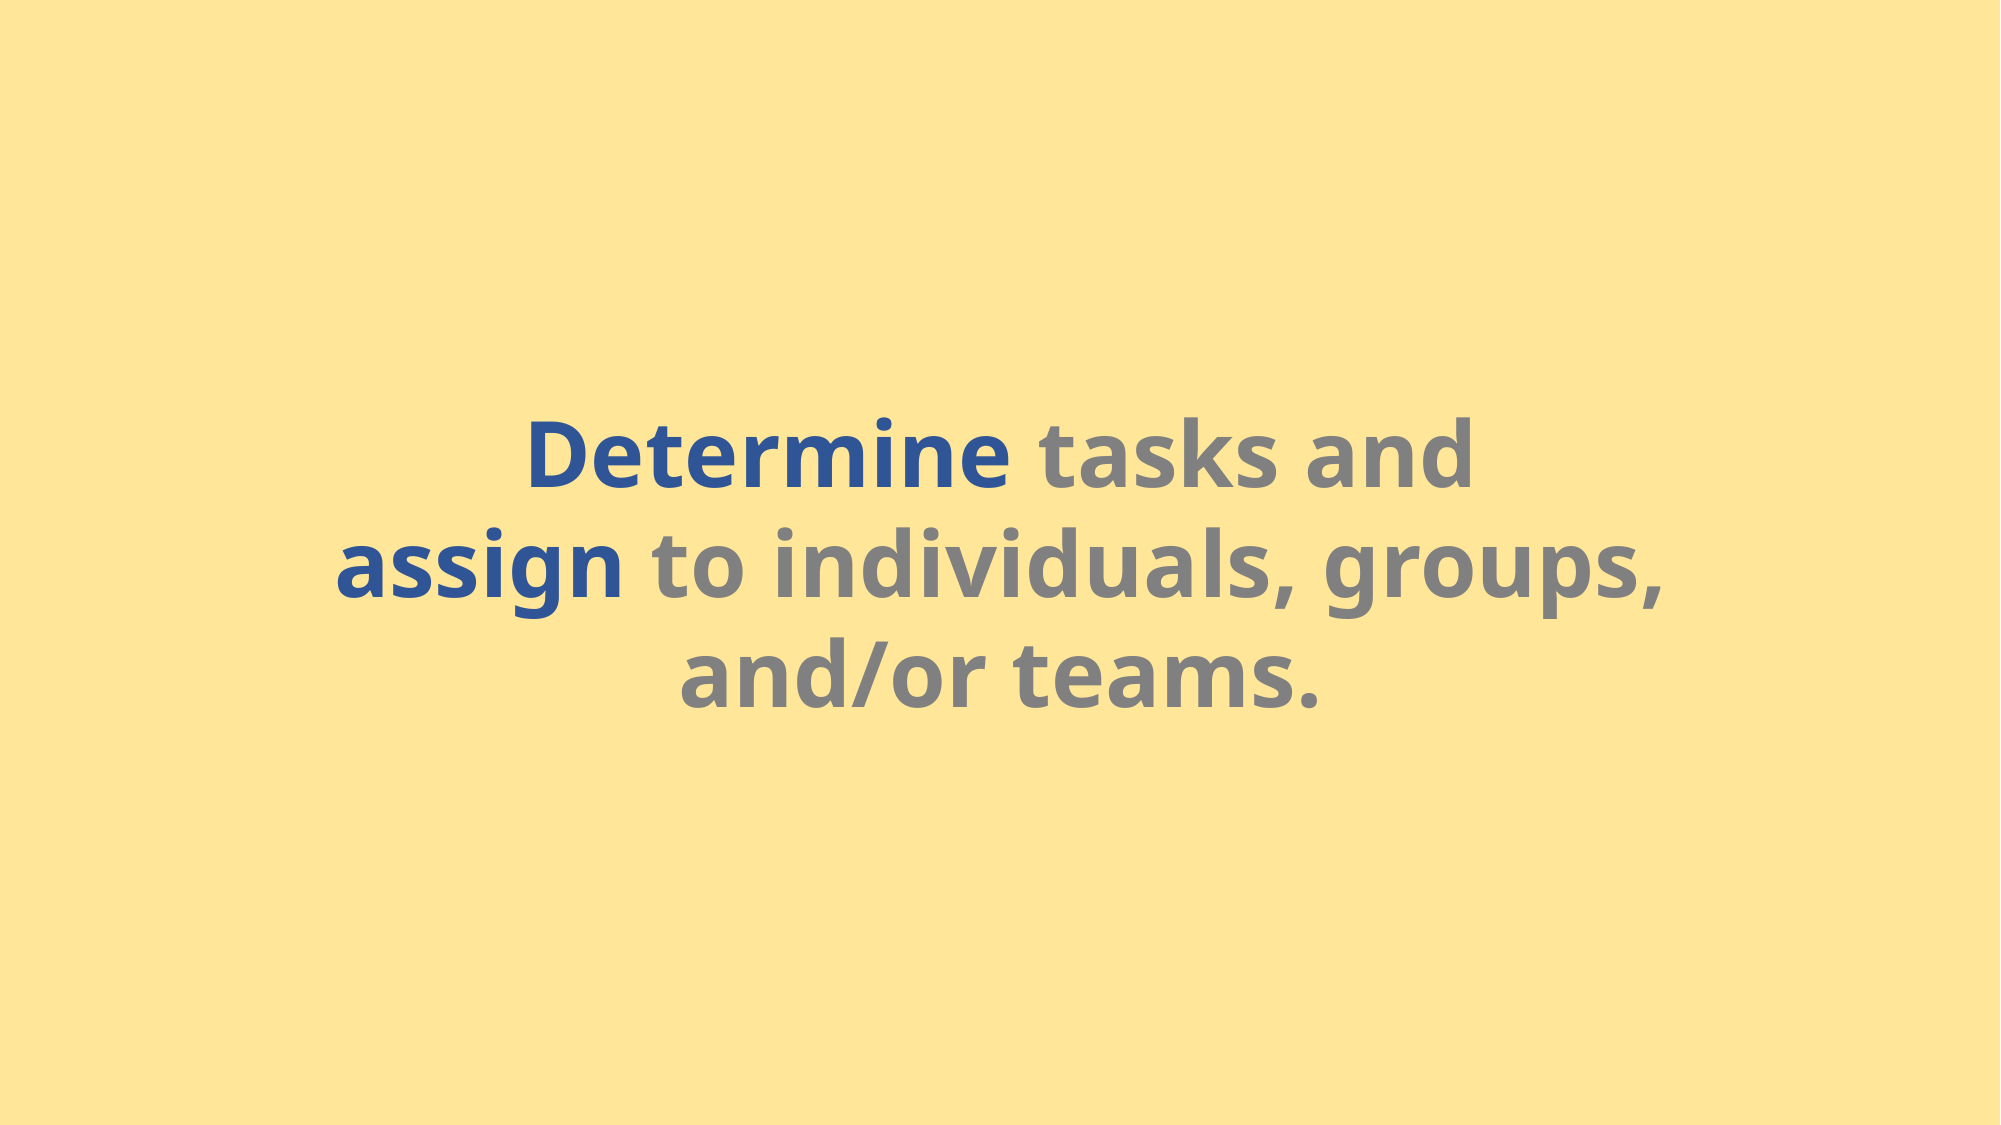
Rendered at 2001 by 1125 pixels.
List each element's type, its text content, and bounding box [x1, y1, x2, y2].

text_box Determine tasks and assign to individuals, groups, and/or teams. [98, 388, 1903, 734]
